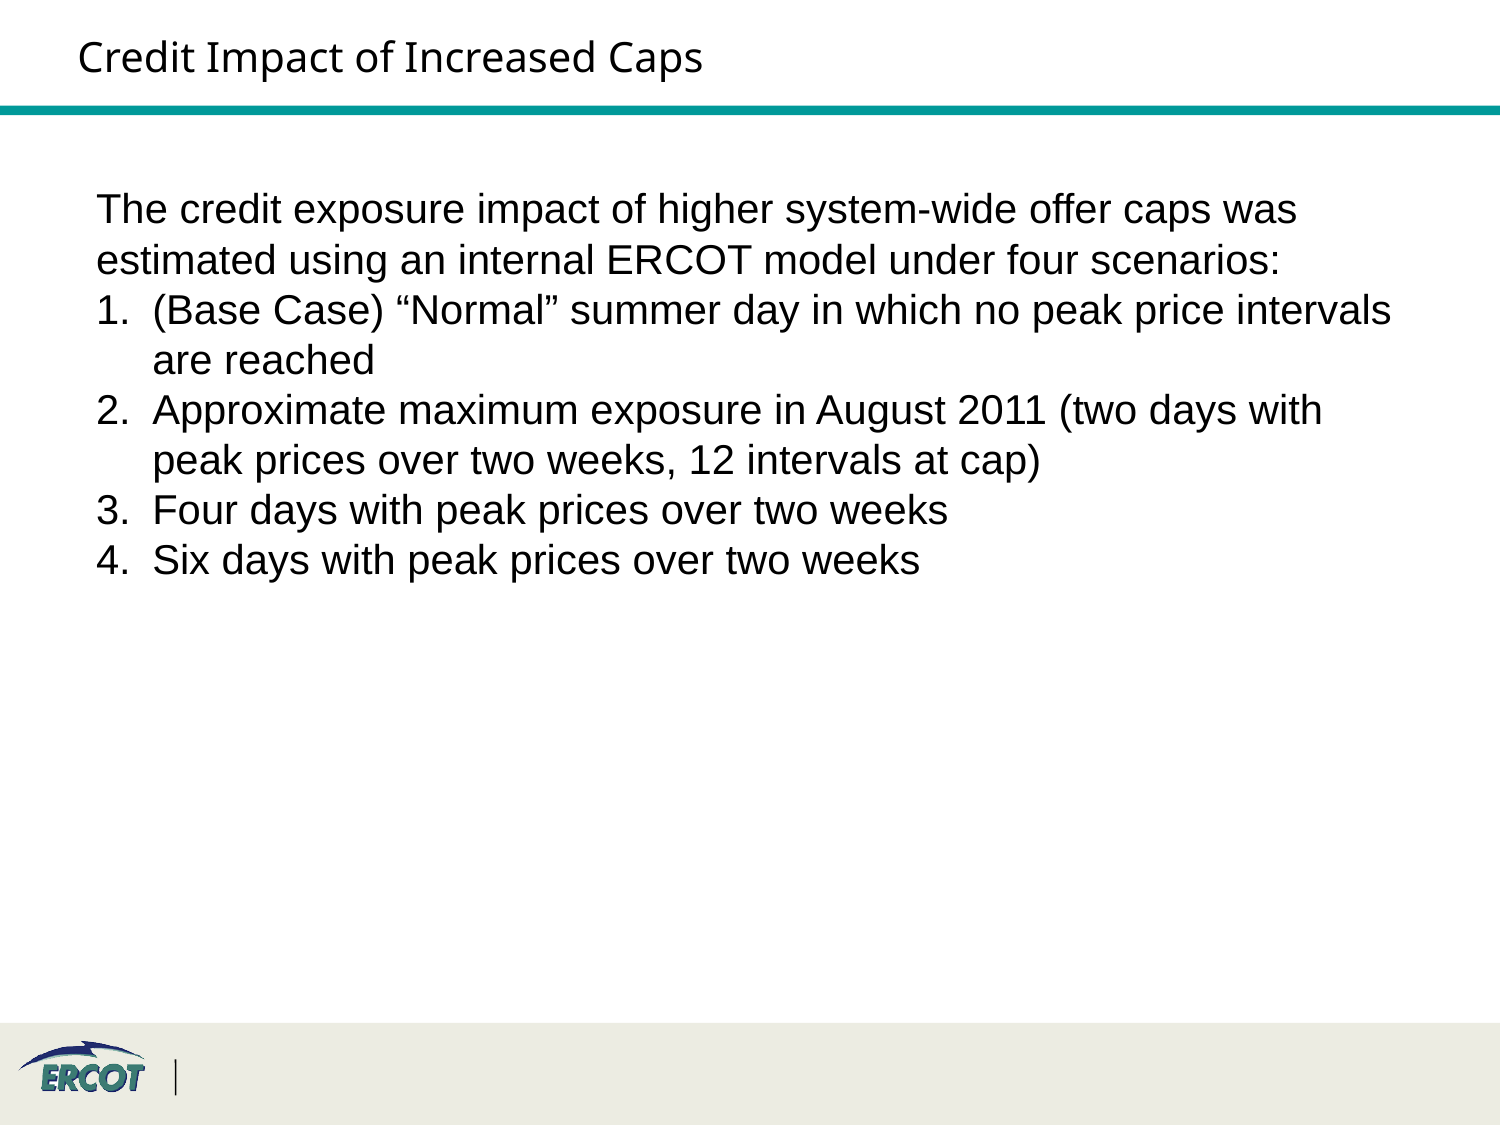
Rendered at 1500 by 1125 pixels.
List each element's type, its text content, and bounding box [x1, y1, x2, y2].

picture [10, 1031, 151, 1111]
text_box The credit exposure impact of higher system-wide offer caps was estimated using an internal ERCOT model under four scenarios: (Base Case) “Normal” summer day in which no peak price intervals are reached Approximate maximum exposure in August 2011 (two days with peak prices over two weeks, 12 intervals at cap) Four days with peak prices over two weeks Six days with peak prices over two weeks [81, 174, 1419, 840]
text_box Credit Impact of Increased Caps [62, 0, 1438, 111]
